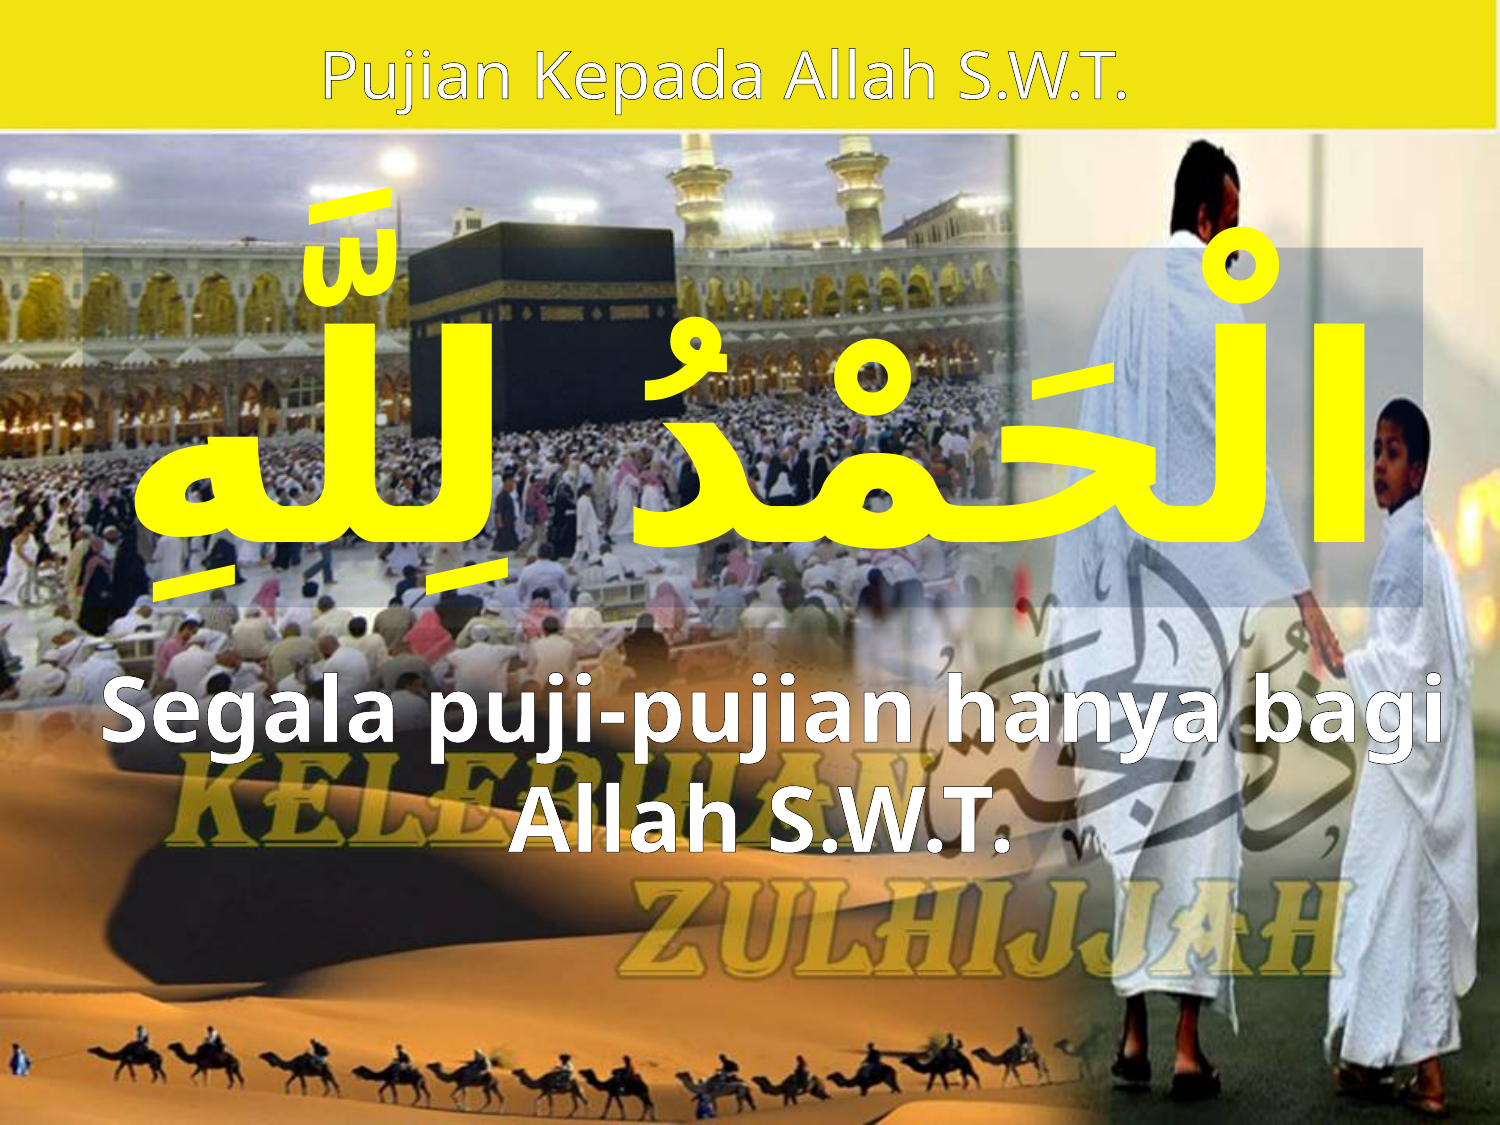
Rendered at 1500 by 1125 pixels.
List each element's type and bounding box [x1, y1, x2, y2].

list [0, 0, 1500, 1125]
